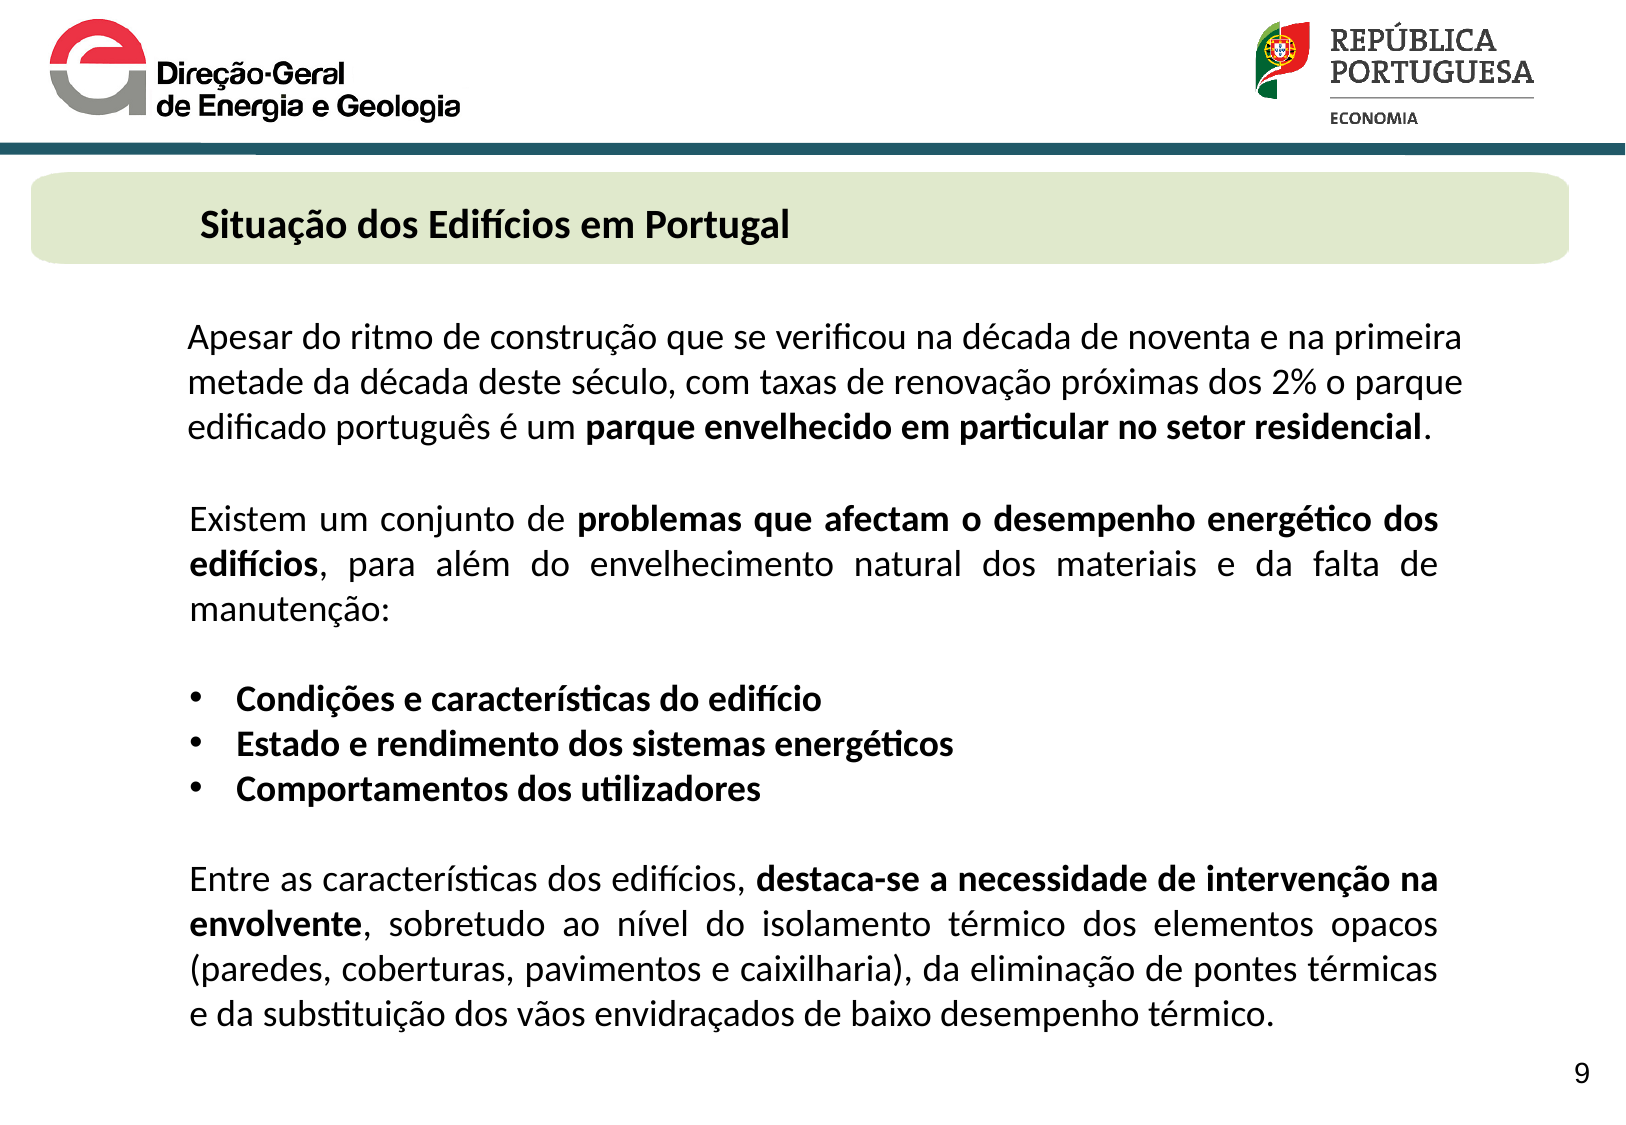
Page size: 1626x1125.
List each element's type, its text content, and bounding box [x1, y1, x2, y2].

picture [1249, 15, 1540, 126]
slide_number 8 [1225, 1046, 1606, 1107]
picture [31, 172, 1569, 265]
text_box Existem um conjunto de problemas que afectam o desempenho energético dos edifícios, para além do envelhecimento natural dos materiais e da falta de manutenção: Condições e características do edifício Estado e rendimento dos sistemas energéticos Comportamentos dos utilizadores Entre as características dos edifícios, destaca-se a necessidade de intervenção na envolvente, sobretudo ao nível do isolamento térmico dos elementos opacos (paredes, coberturas, pavimentos e caixilharia), da eliminação de pontes térmicas e da substituição dos vãos envidraçados de baixo desempenho térmico. [174, 486, 1455, 1042]
text_box Apesar do ritmo de construção que se verificou na década de noventa e na primeira metade da década deste século, com taxas de renovação próximas dos 2% o parque edificado português é um parque envelhecido em particular no setor residencial. [172, 304, 1480, 455]
picture [44, 15, 469, 126]
